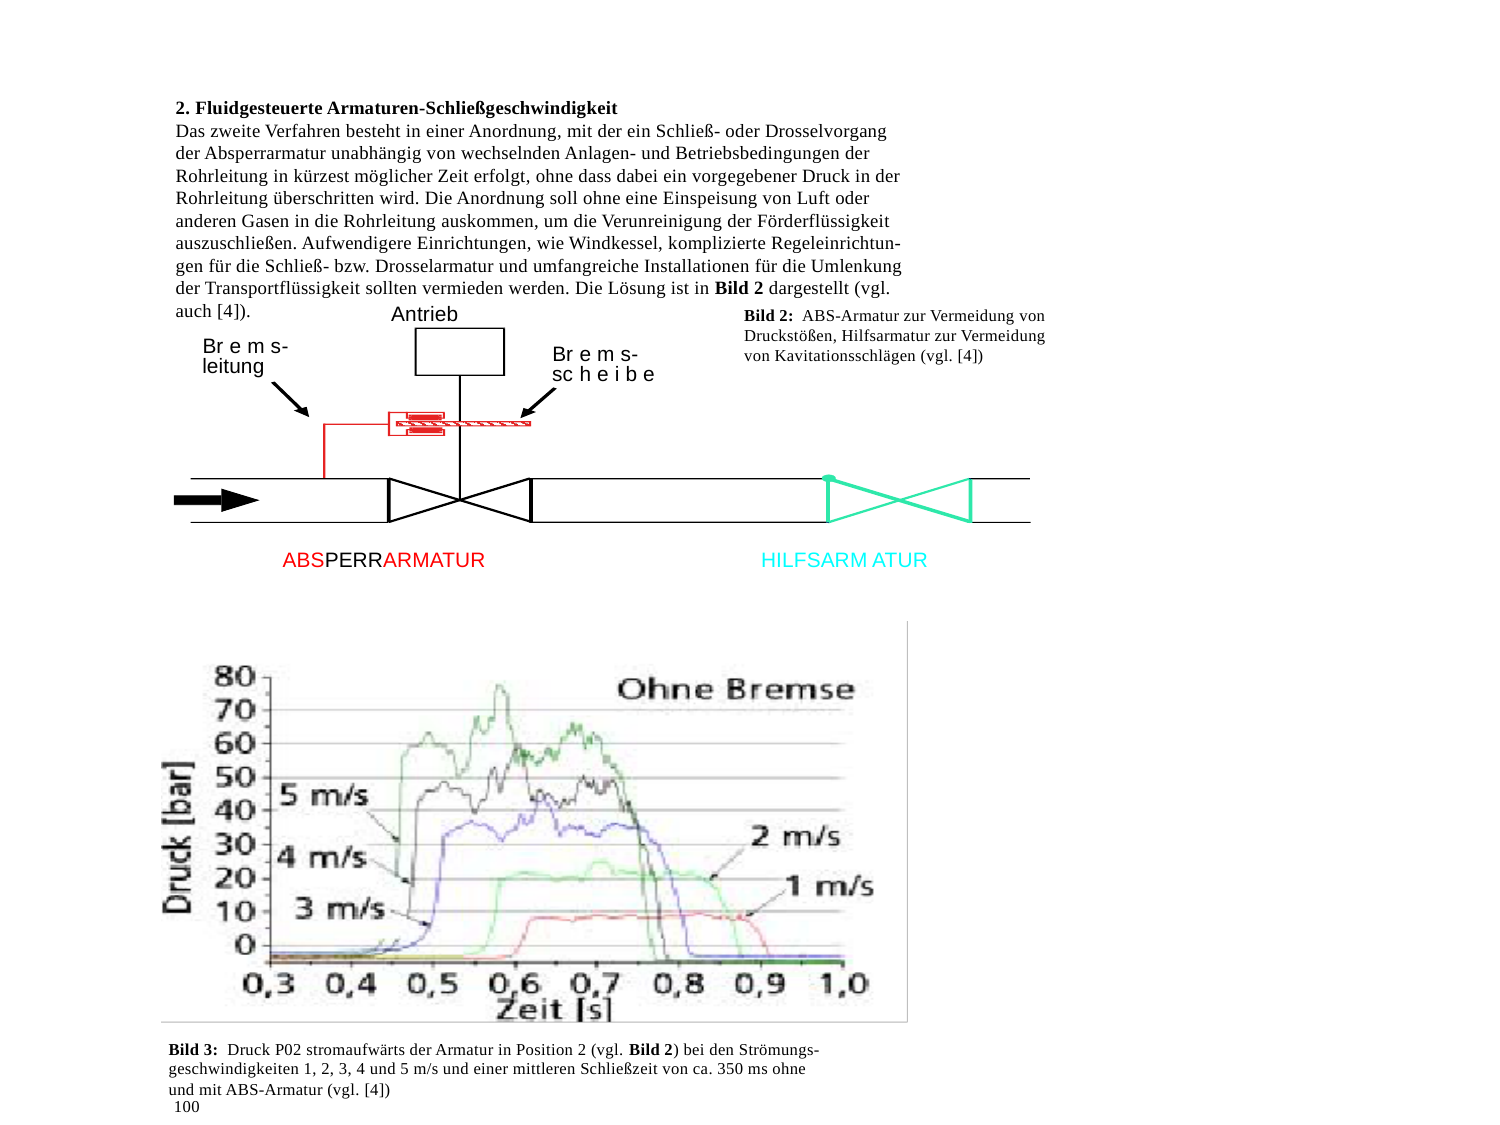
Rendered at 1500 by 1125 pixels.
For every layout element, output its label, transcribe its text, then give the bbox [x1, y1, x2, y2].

text_box 100 [173, 1099, 200, 1117]
text_box [528, 387, 557, 410]
text_box [828, 477, 969, 524]
text_box Bild 3: Druck P02 stromaufwärts der Armatur in Position 2 (vgl. Bild 2) bei den Strömungs- geschwindigkeiten 1, 2, 3, 4 und 5 m/s und einer mittleren Schließzeit von ca. 350 ms ohne und mit ABS-Armatur (vgl. [4]) [168, 1038, 820, 1099]
text_box [826, 482, 830, 523]
text_box [968, 479, 973, 523]
text_box 2. Fluidgesteuerte Armaturen-Schließgeschwindigkeit Das zweite Verfahren besteht in einer Anordnung, mit der ein Schließ- oder Drosselvorgang der Absperrarmatur unabhängig von wechselnden Anlagen- und Betriebsbedingungen der Rohrleitung in kürzest möglicher Zeit erfolgt, ohne dass dabei ein vorgegebener Druck in der Rohrleitung überschritten wird. Die Anordnung soll ohne eine Einspeisung von Luft oder anderen Gasen in die Rohrleitung auskommen, um die Verunreinigung der Förderflüssigkeit auszuschließen. Aufwendigere Einrichtungen, wie Windkessel, komplizierte Regeleinrichtun- gen für die Schließ- bzw. Drosselarmatur und umfangreiche Installationen für die Umlenkung der Transportflüssigkeit sollten vermieden werden. Die Lösung ist in Bild 2 dargestellt (vgl. auch [4]). [175, 95, 903, 321]
text_box Br e m s- [552, 340, 639, 360]
text_box [387, 477, 532, 523]
text_box ABSPERRARMATUR [282, 546, 486, 572]
text_box [176, 497, 219, 504]
text_box sc h e i b e [552, 360, 656, 386]
text_box [833, 479, 899, 501]
text_box [387, 411, 391, 437]
picture [396, 421, 531, 427]
text_box [293, 406, 310, 418]
text_box Br e m s- [202, 333, 289, 359]
text_box [270, 381, 302, 409]
text_box [899, 500, 968, 523]
text_box [386, 478, 391, 523]
text_box Antrieb [391, 300, 459, 326]
text_box [417, 329, 503, 374]
picture [161, 621, 912, 1024]
text_box leitung [202, 353, 265, 379]
text_box HILFSARM ATUR [761, 546, 929, 572]
text_box [461, 500, 532, 523]
text_box [223, 491, 253, 510]
text_box [821, 474, 836, 482]
text_box [520, 407, 536, 419]
text_box [387, 477, 459, 500]
text_box [529, 478, 533, 521]
text_box Bild 2: ABS-Armatur zur Vermeidung von Druckstößen, Hilfsarmatur zur Vermeidung von Kavitationsschlägen (vgl. [4]) [744, 304, 1047, 365]
